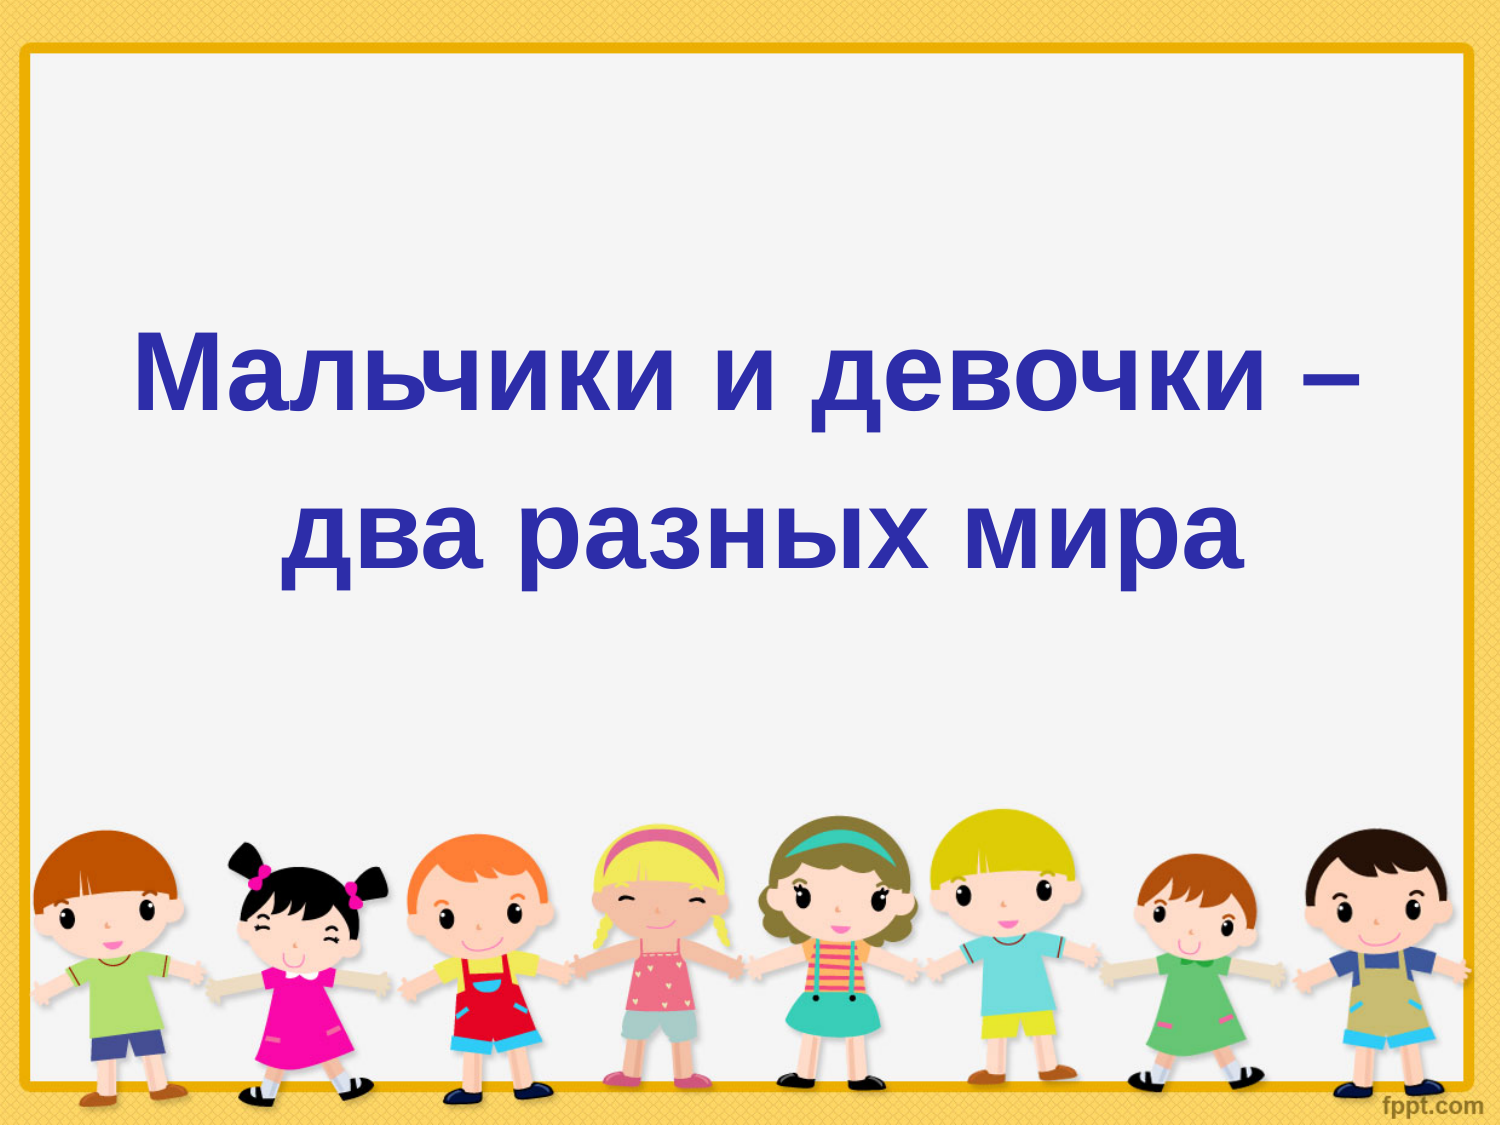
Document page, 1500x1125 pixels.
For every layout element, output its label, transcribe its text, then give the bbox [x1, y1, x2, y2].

picture [0, 0, 1500, 1125]
list Мальчики и девочки – два разных мира [88, 290, 1439, 776]
